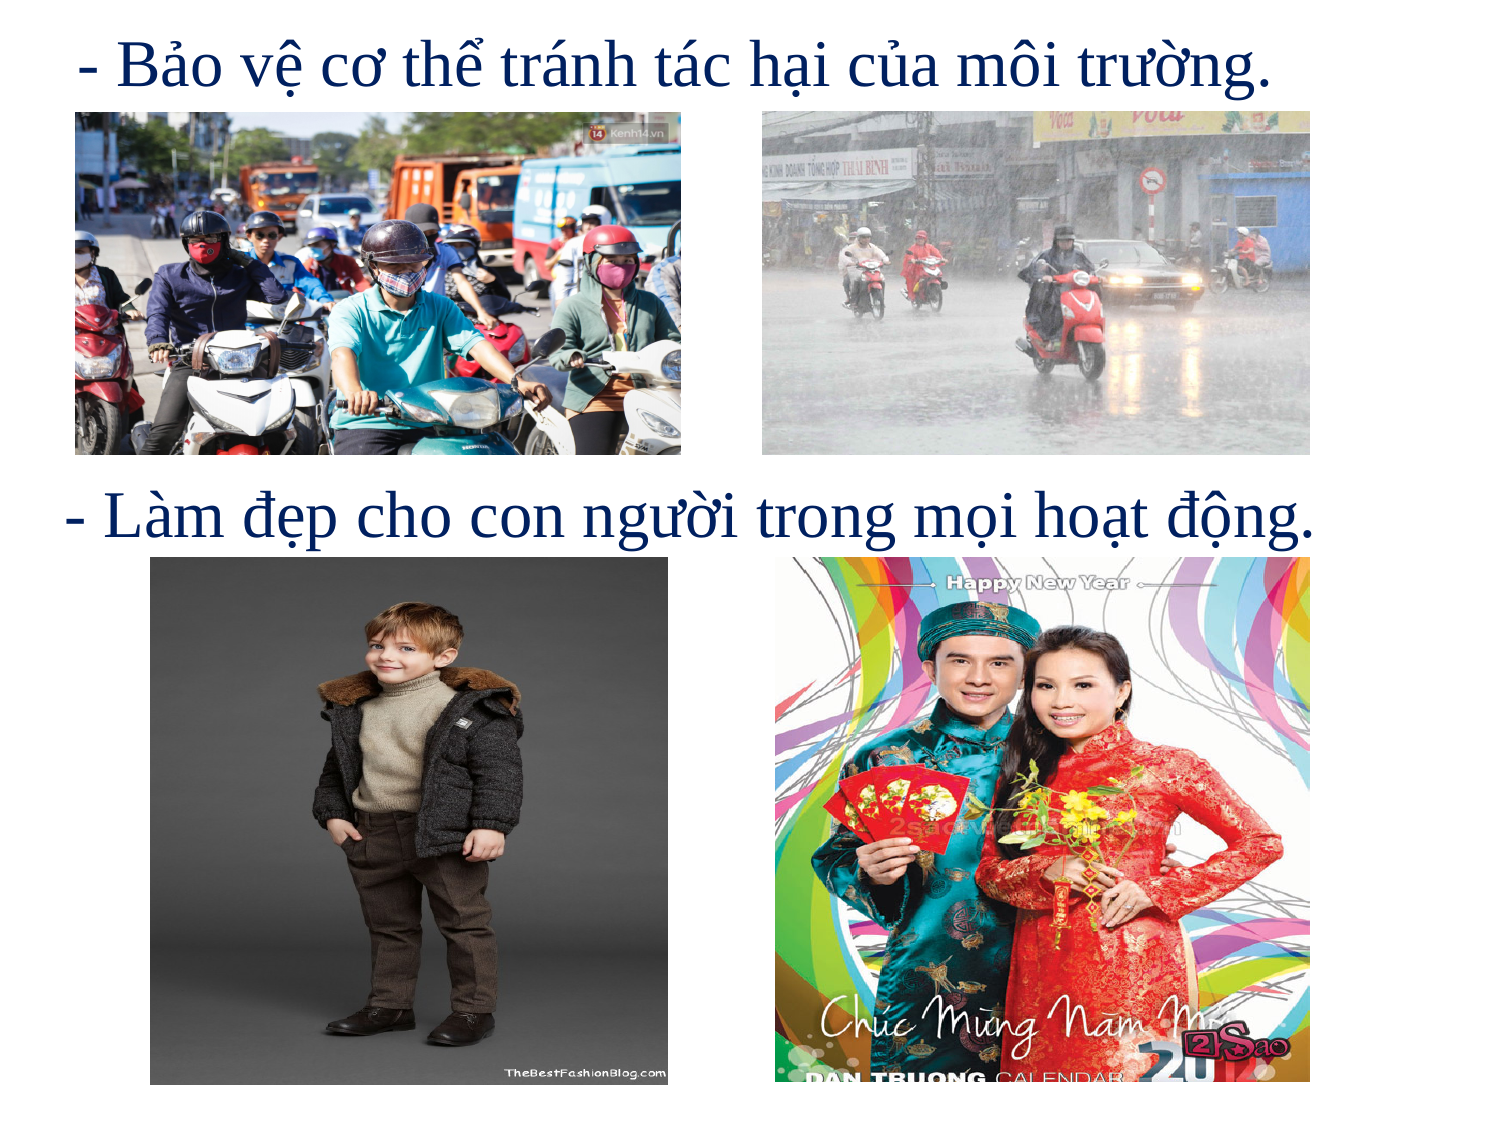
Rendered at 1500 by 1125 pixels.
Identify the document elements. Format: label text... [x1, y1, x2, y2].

text_box - Làm đẹp cho con người trong mọi hoạt động. [50, 463, 1420, 558]
picture [149, 557, 668, 1085]
picture [775, 557, 1310, 1082]
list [74, 112, 682, 455]
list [762, 111, 1311, 455]
text_box - Bảo vệ cơ thể tránh tác hại của môi trường. [62, 12, 1439, 104]
